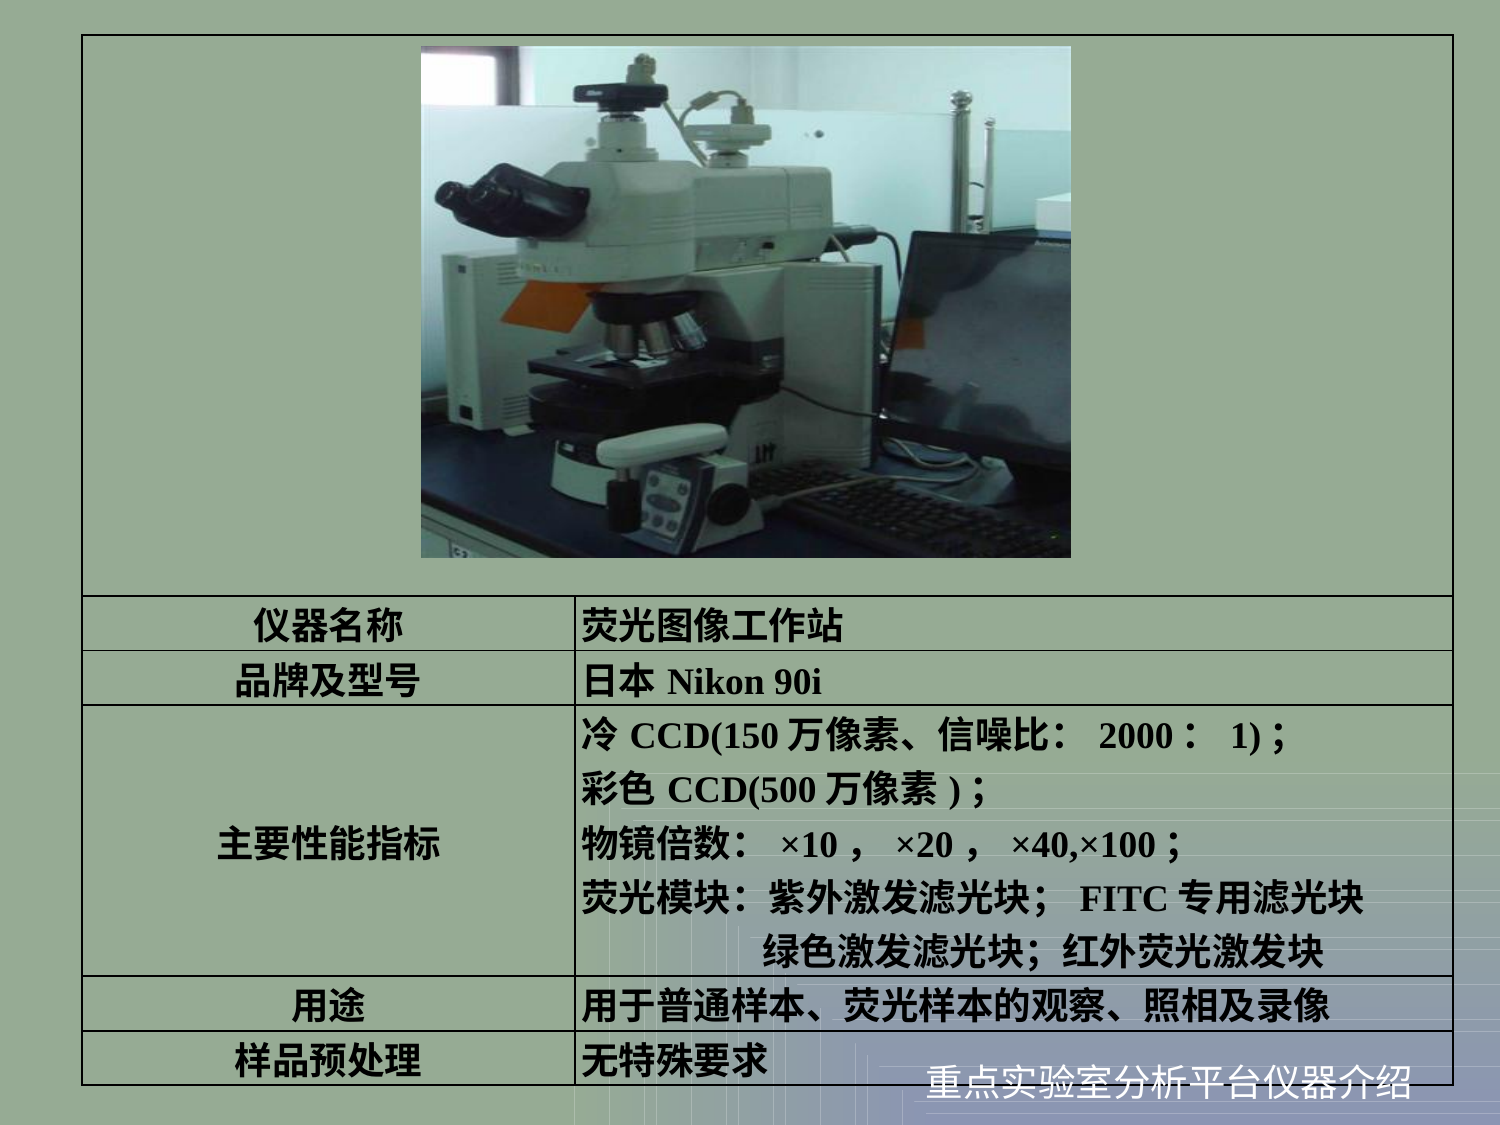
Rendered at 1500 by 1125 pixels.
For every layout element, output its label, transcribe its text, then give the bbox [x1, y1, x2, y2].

table_cell 荧光图像工作站 [576, 597, 1452, 650]
table_cell 无特殊要求 [576, 1032, 1452, 1084]
picture [421, 46, 1071, 558]
table_cell 品牌及型号 [83, 651, 574, 704]
table_cell 仪器名称 [83, 597, 574, 650]
table_cell 冷CCD(150万像素、信噪比：2000：1)； 彩色CCD(500万像素)； 物镜倍数：×10，×20，×40,×100； 荧光模块：紫外激发滤光块；FITC专用滤光块 绿色激发滤光块；红外荧光激发块 [576, 706, 1452, 975]
table_cell 日本Nikon 90i [576, 651, 1452, 704]
table_cell 用于普通样本、荧光样本的观察、照相及录像 [576, 977, 1452, 1030]
table_cell 样品预处理 [83, 1032, 574, 1084]
text_box 重点实验室分析平台仪器介绍 [910, 1051, 1439, 1112]
table_cell 用途 [83, 977, 574, 1030]
table_cell 主要性能指标 [83, 706, 574, 975]
table_header [83, 36, 1452, 595]
